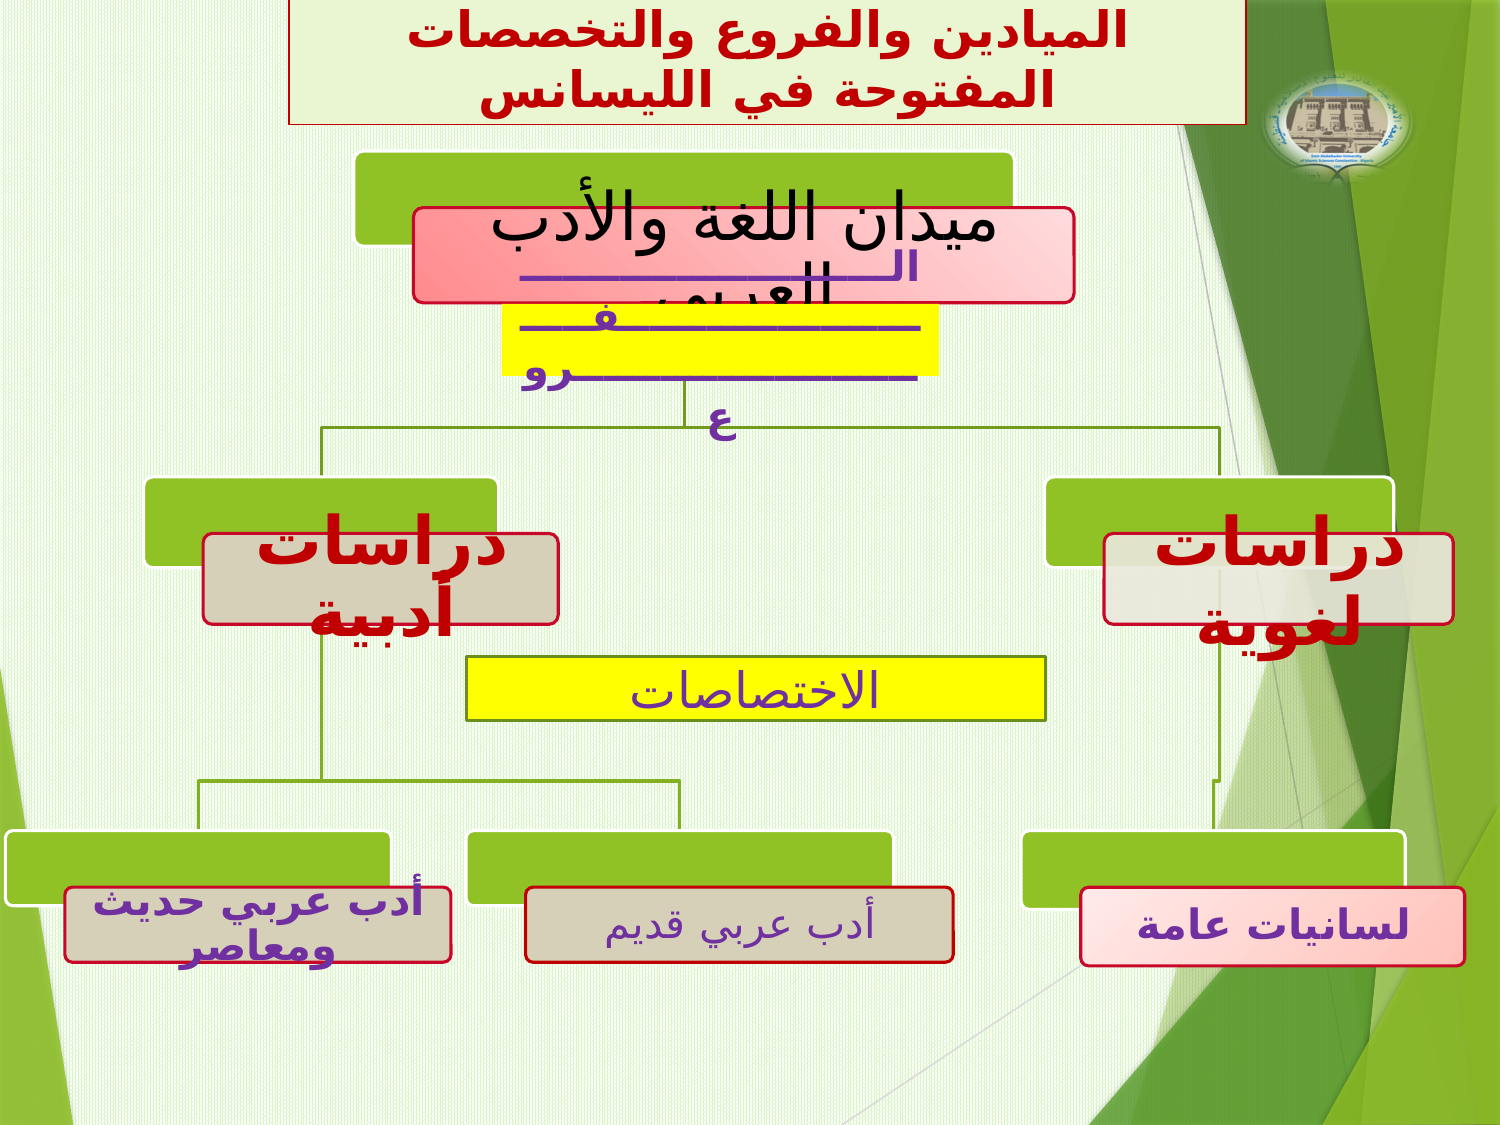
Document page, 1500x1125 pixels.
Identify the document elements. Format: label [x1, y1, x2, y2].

picture [1249, 62, 1428, 194]
text_box [0, 0, 1492, 1125]
